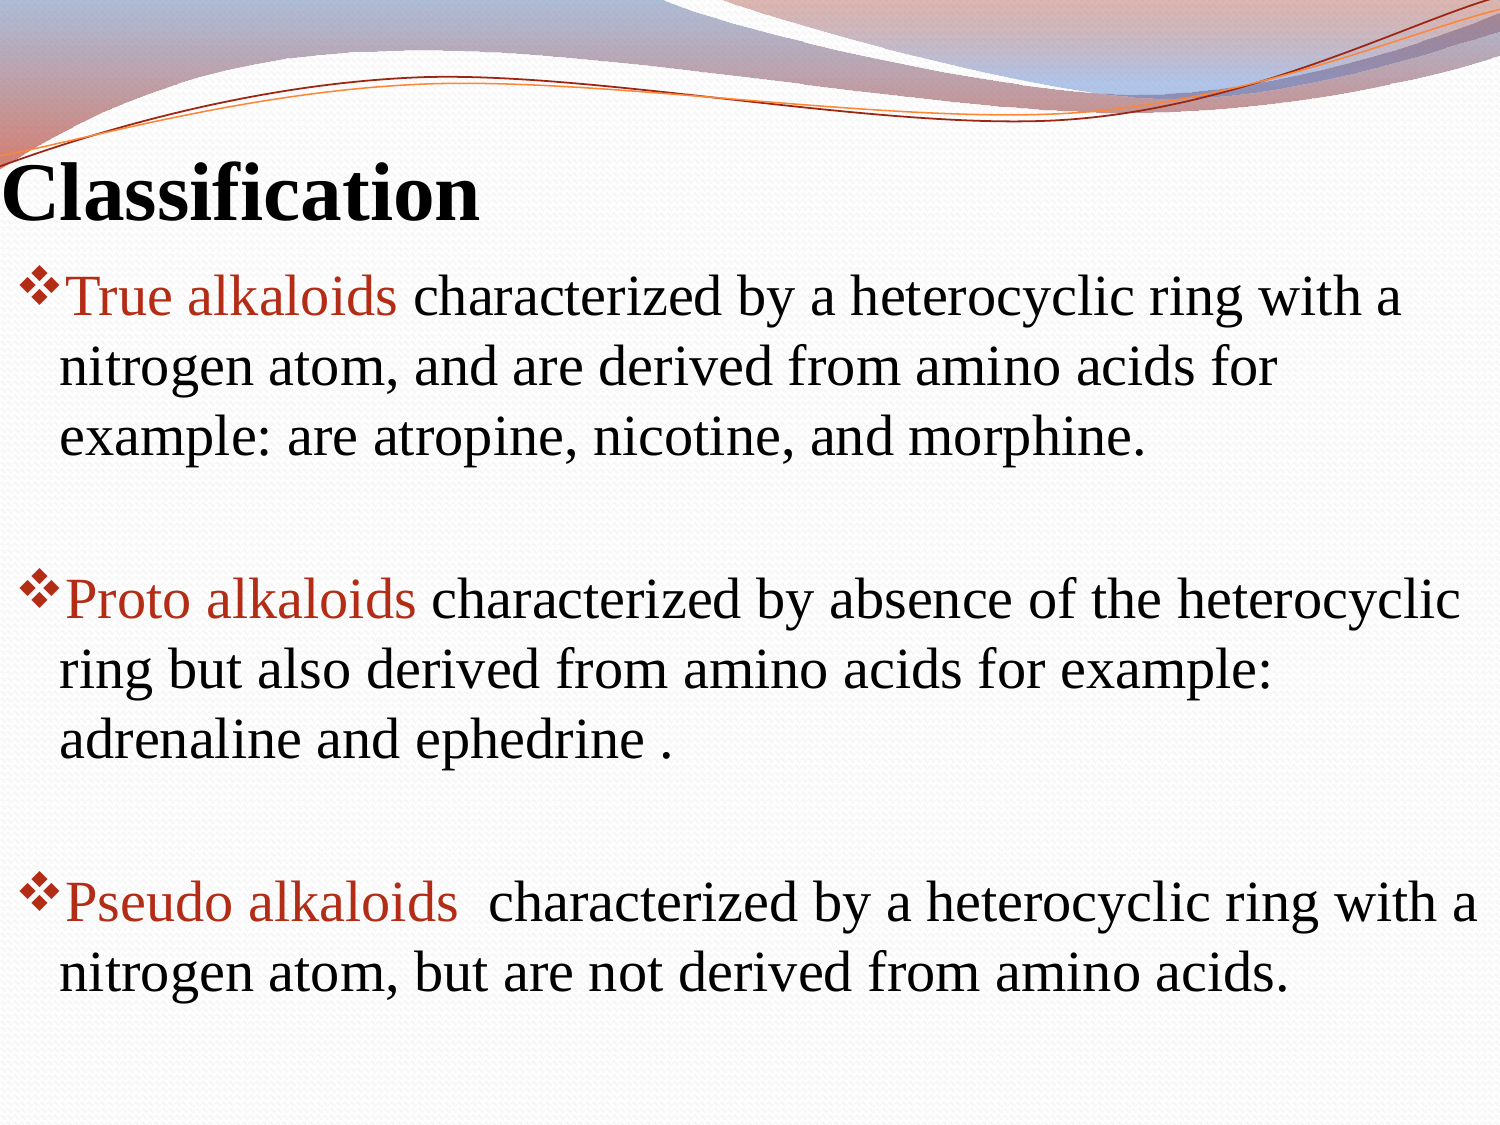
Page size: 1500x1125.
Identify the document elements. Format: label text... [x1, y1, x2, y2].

title Classification [0, 87, 1500, 238]
list True alkaloids characterized by a heterocyclic ring with a nitrogen atom, and are derived from amino acids for example: are atropine, nicotine, and morphine. Proto alkaloids characterized by absence of the heterocyclic ring but also derived from amino acids for example: adrenaline and ephedrine . Pseudo alkaloids characterized by a heterocyclic ring with a nitrogen atom, but are not derived from amino acids. [0, 249, 1500, 1088]
